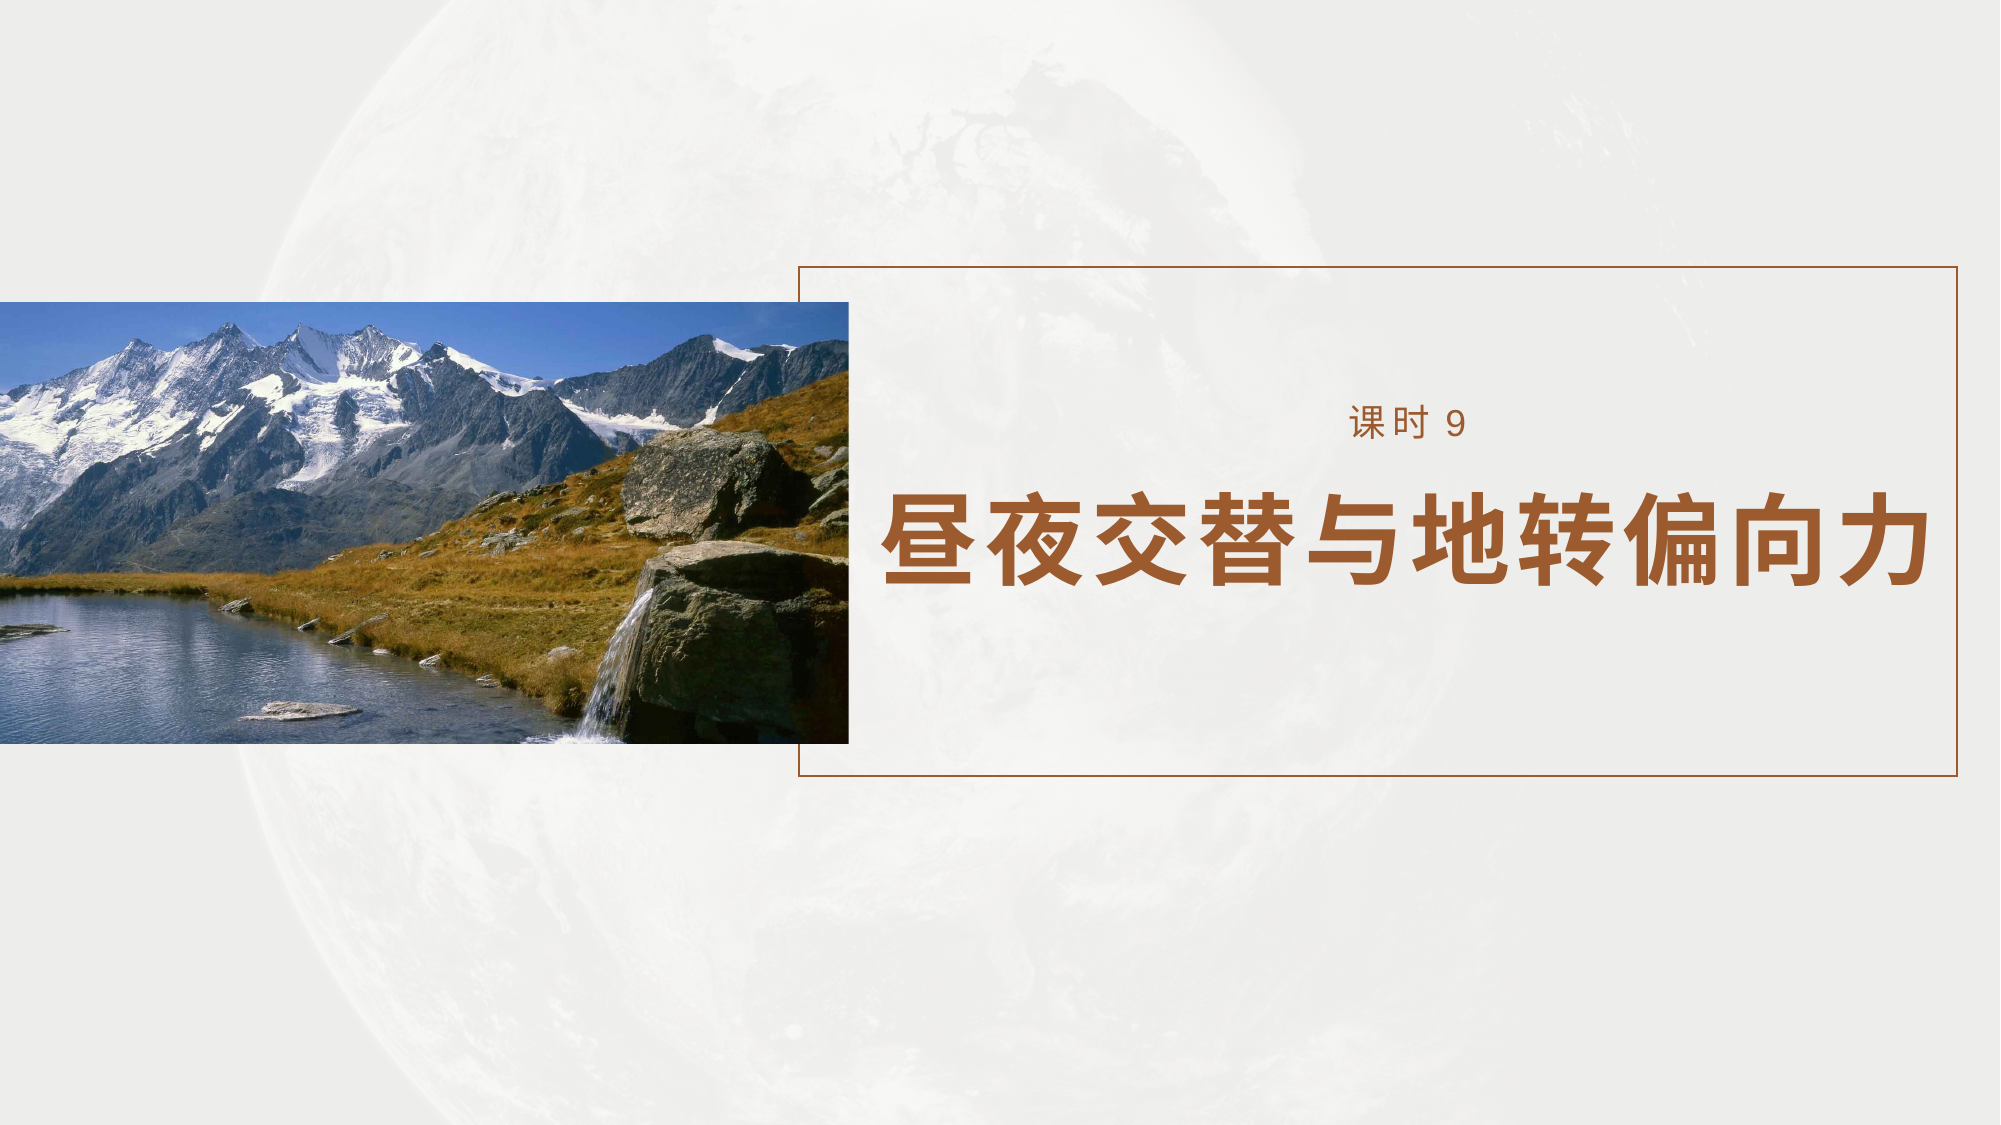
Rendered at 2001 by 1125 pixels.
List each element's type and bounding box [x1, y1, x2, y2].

picture [0, 302, 849, 744]
text_box [798, 266, 1958, 777]
